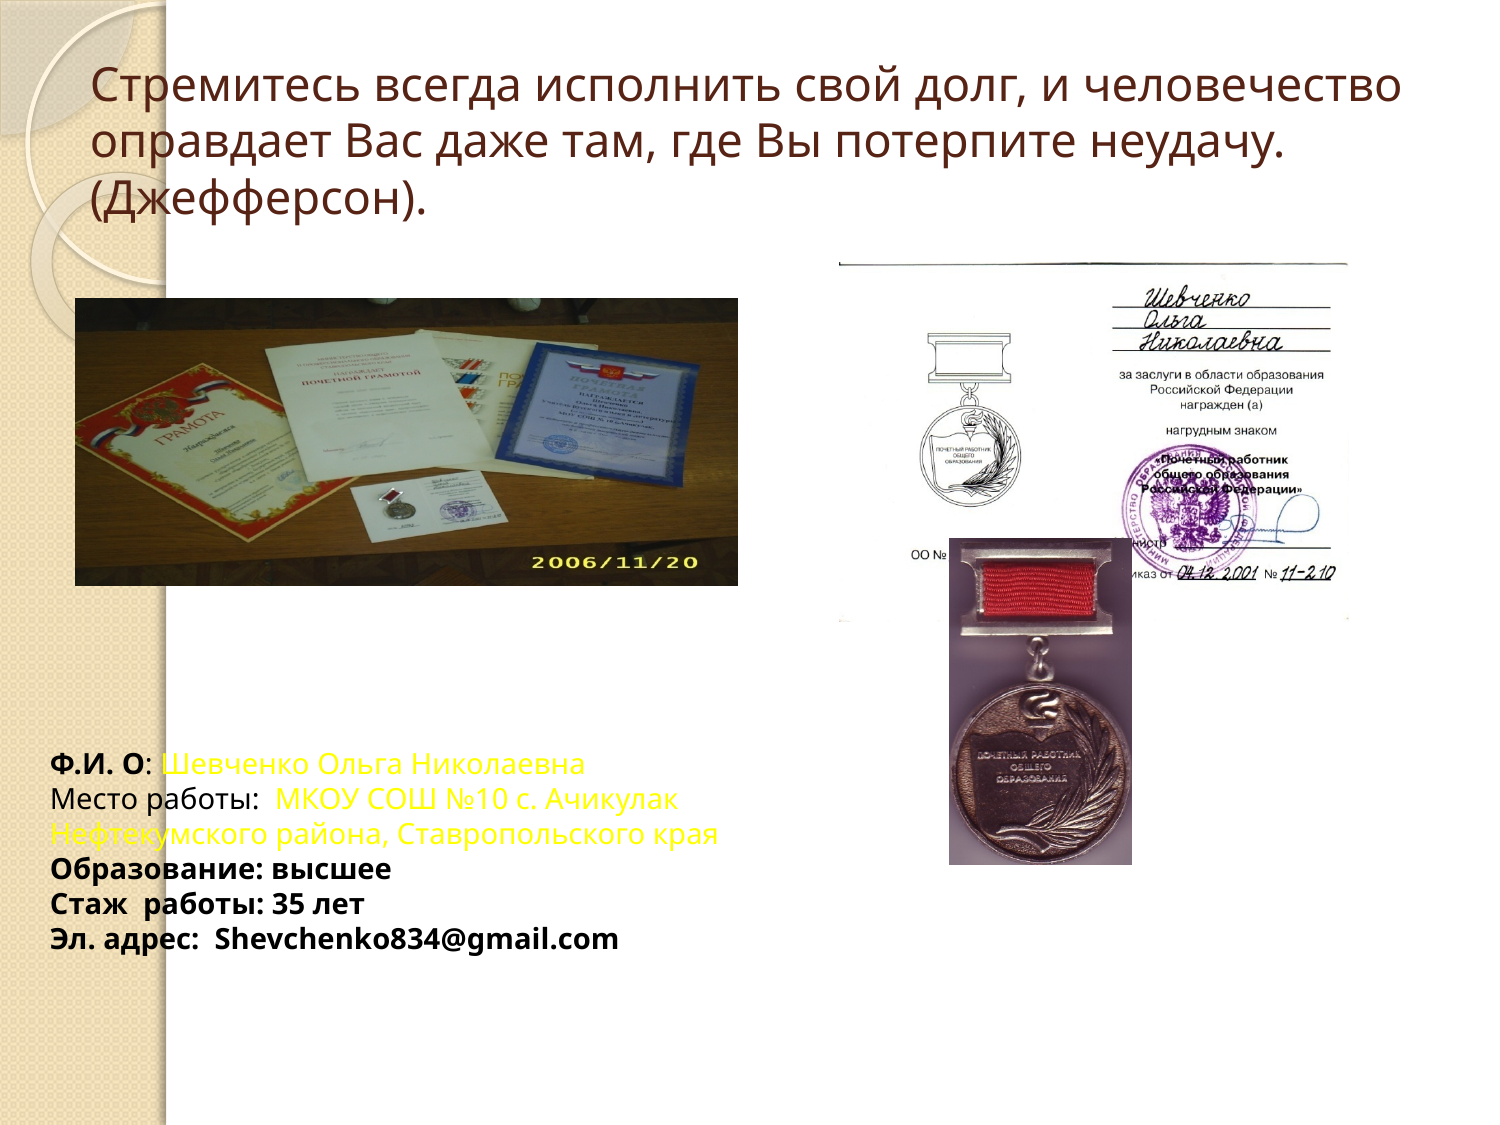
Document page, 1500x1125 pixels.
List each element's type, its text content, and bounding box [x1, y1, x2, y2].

title Стремитесь всегда исполнить свой долг, и человечество оправдает Вас даже там, где Вы потерпите неудачу. (Джефферсон). [75, 45, 1425, 233]
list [838, 262, 1349, 622]
text_box Ф.И. О: Шевченко Ольга Николаевна Место работы: МКОУ СОШ №10 с. Ачикулак Нефтекумского района, Ставропольского края Образование: высшее Стаж работы: 35 лет Эл. адрес: Shevchenko834@gmail.com [35, 738, 891, 963]
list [74, 298, 738, 586]
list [948, 538, 1132, 866]
